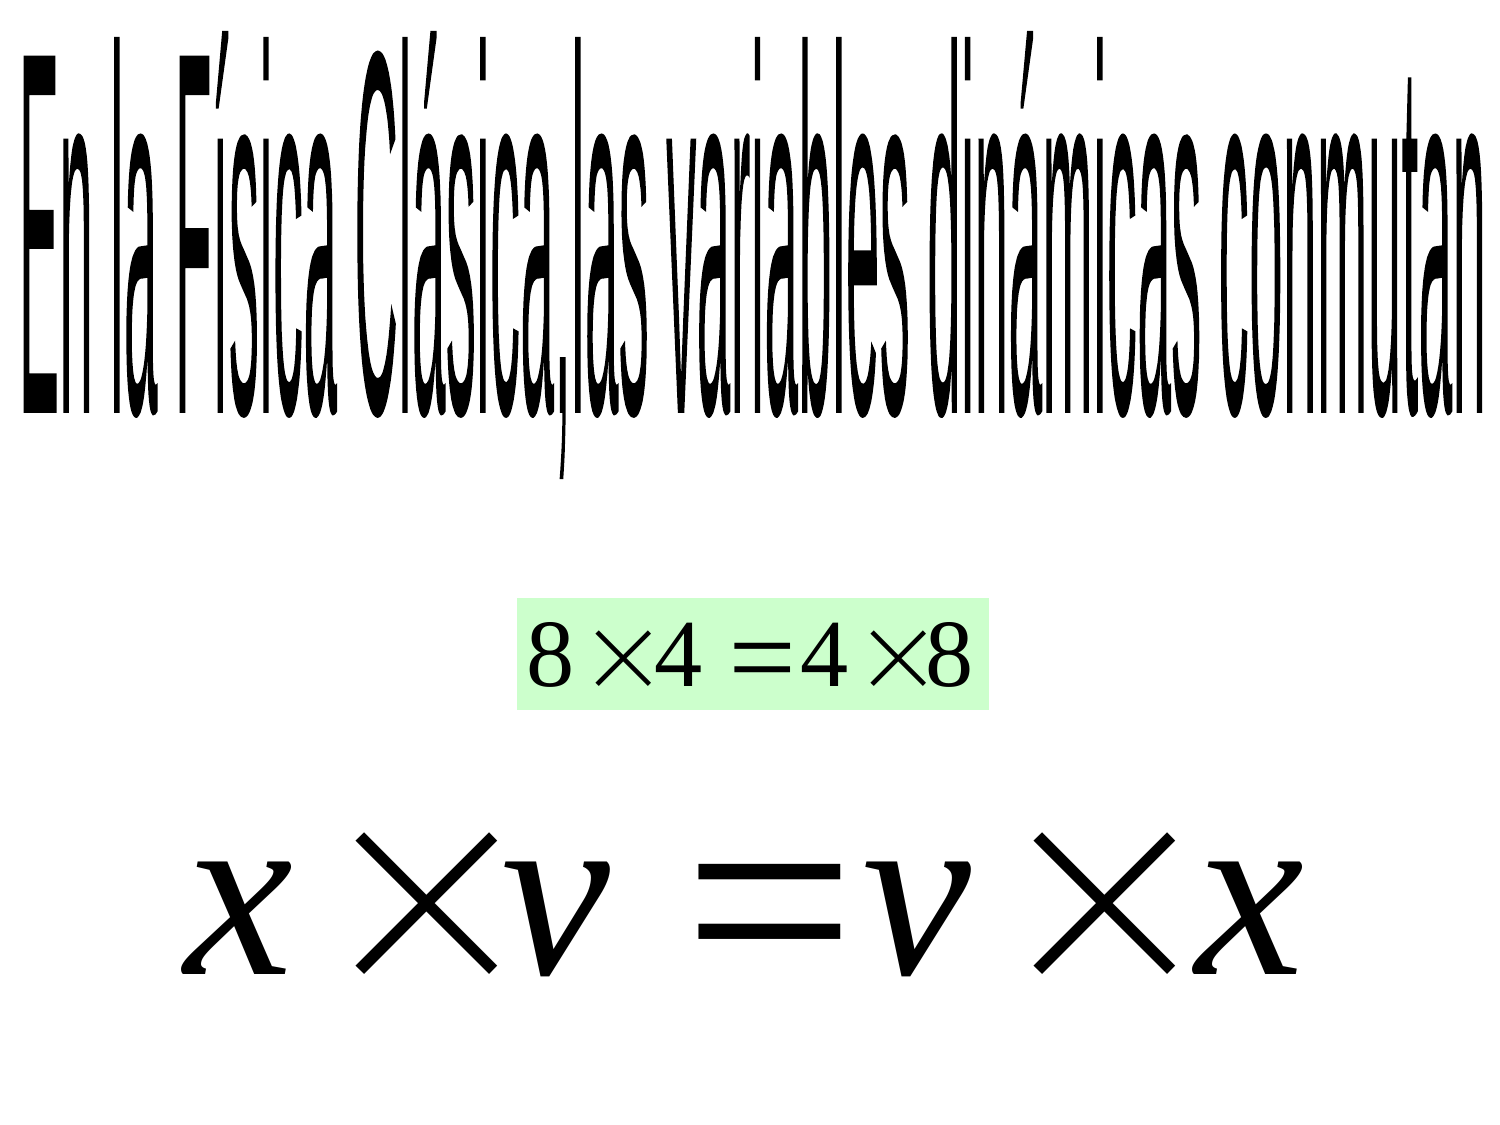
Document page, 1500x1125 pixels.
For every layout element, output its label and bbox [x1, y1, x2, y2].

text_box [135, 810, 1341, 1036]
text_box [516, 597, 990, 711]
